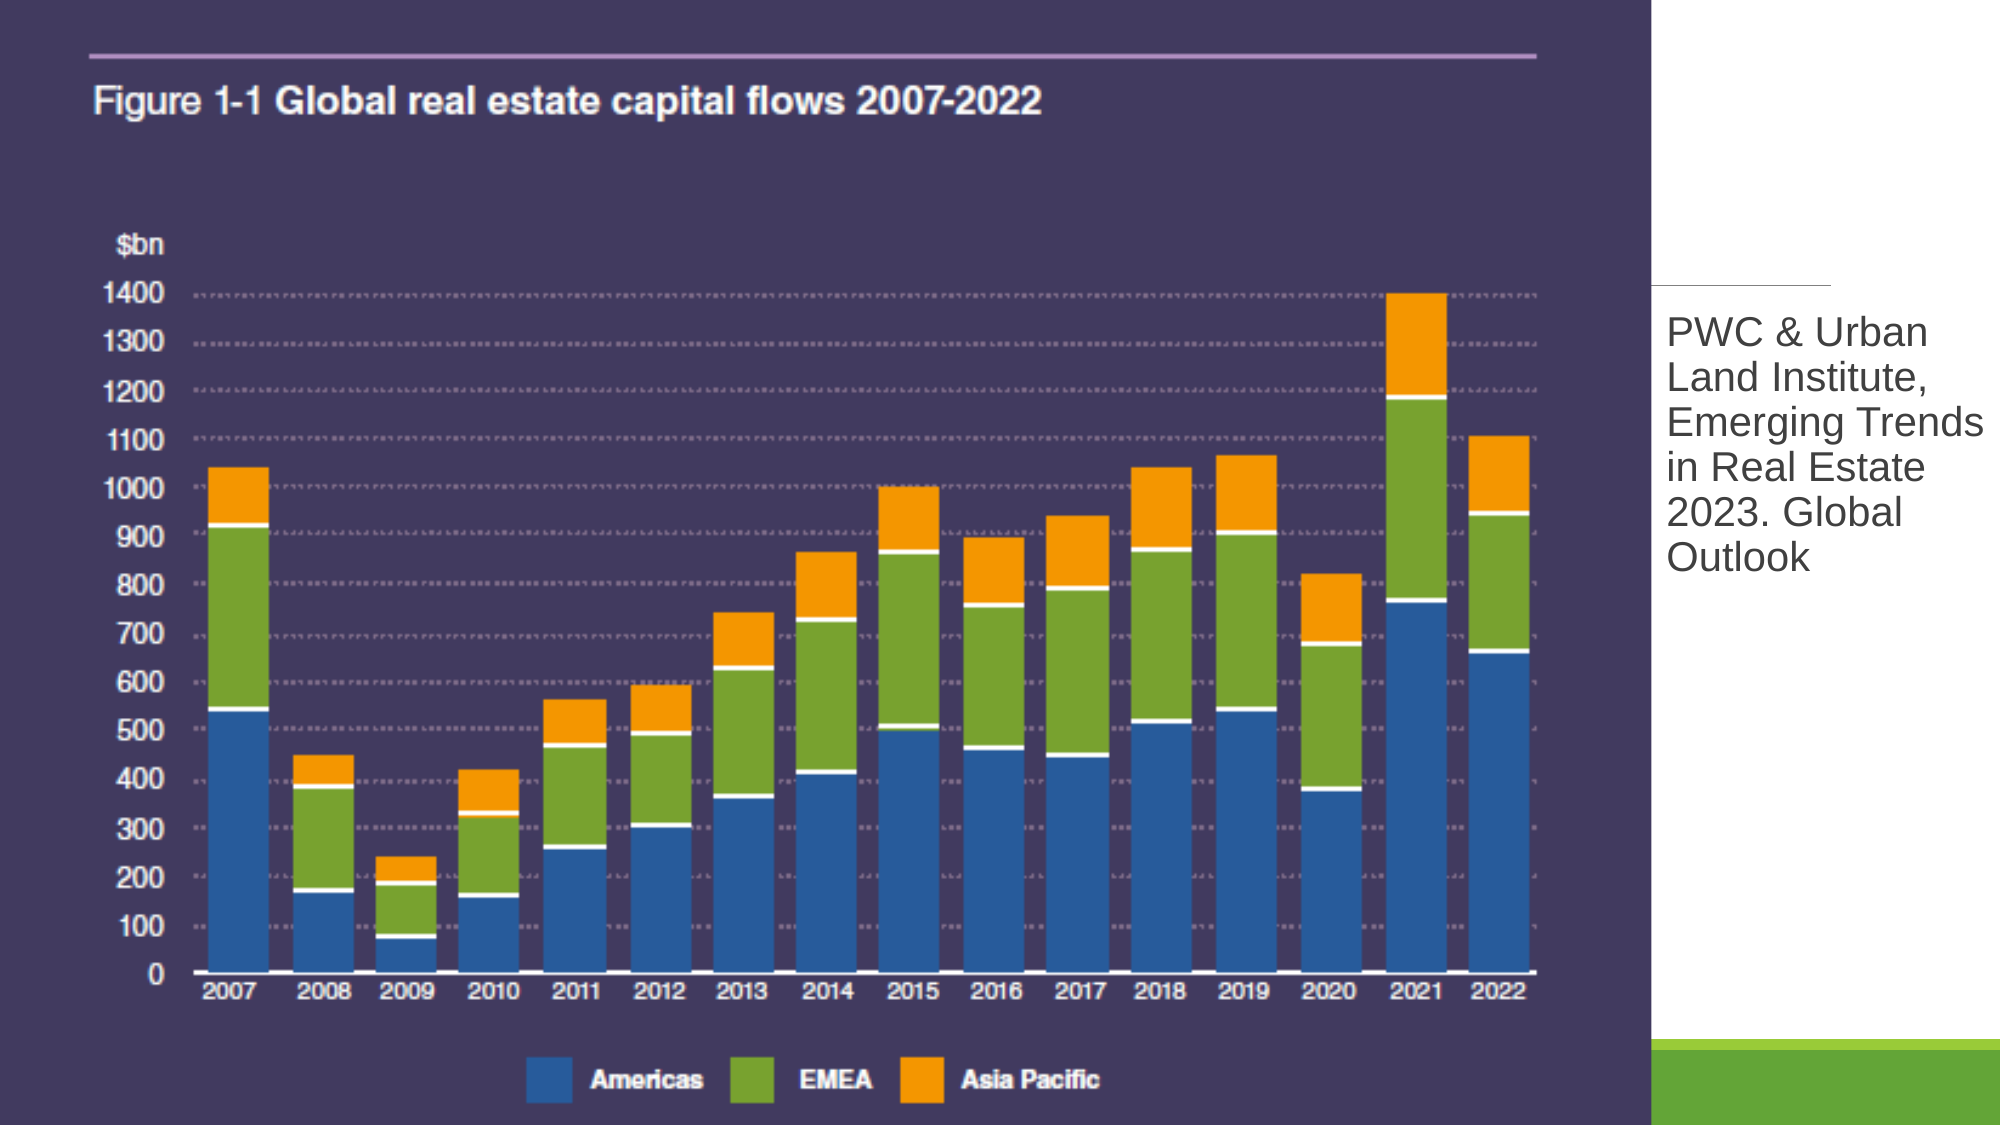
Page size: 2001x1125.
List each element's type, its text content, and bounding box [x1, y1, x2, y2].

list PWC & Urban Land Institute, Emerging Trends in Real Estate 2023. Global Outlook [1662, 302, 1987, 963]
picture [0, 0, 1652, 1125]
